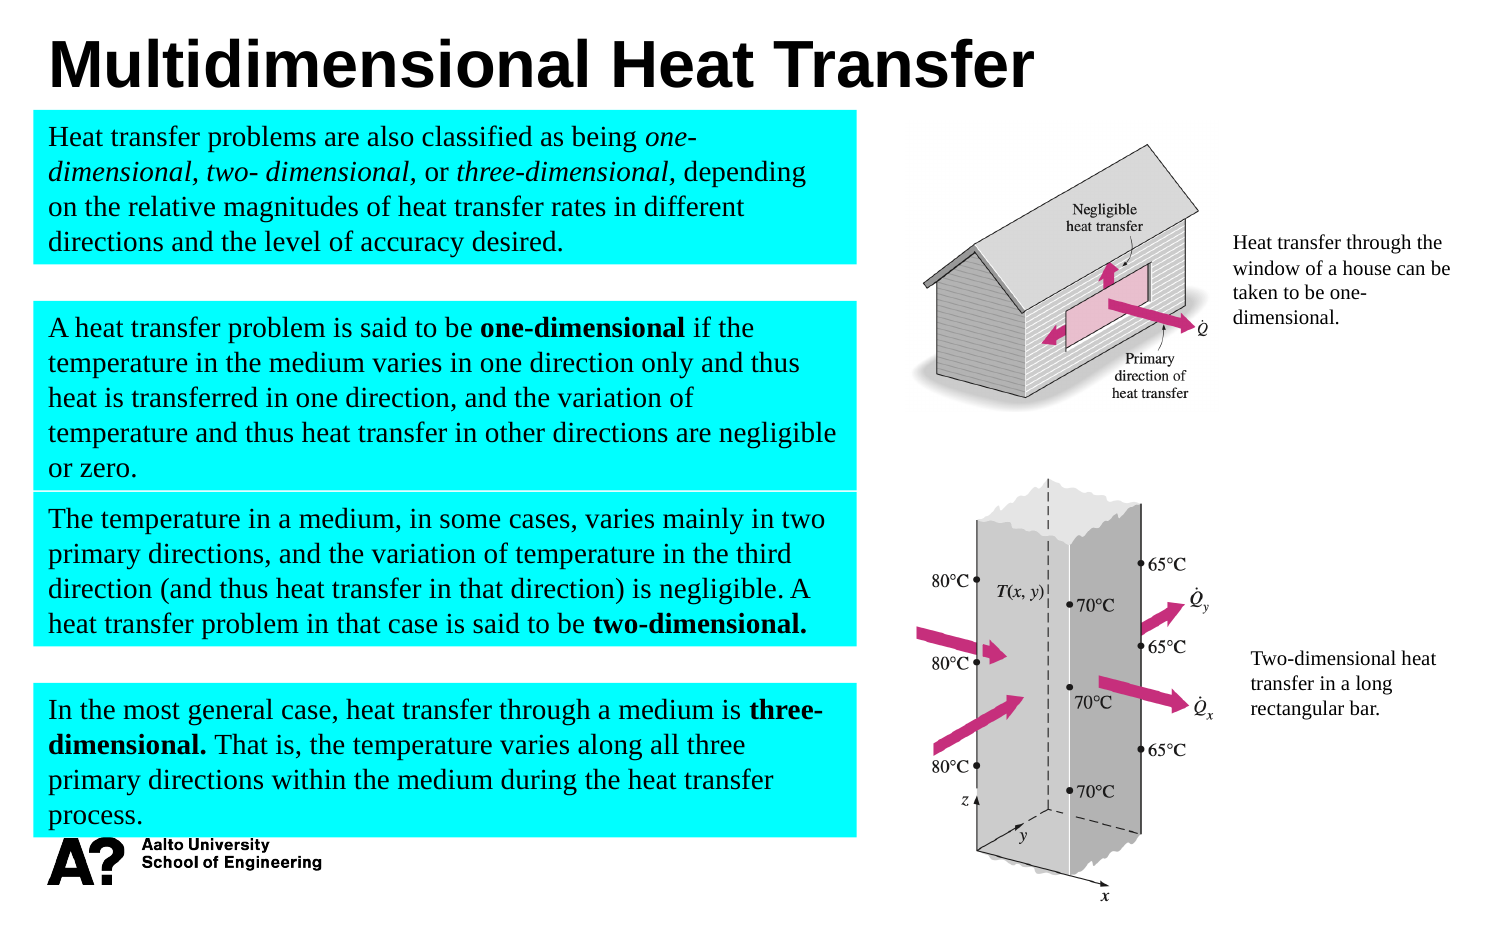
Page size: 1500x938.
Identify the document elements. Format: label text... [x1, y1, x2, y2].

text_box In the most general case, heat transfer through a medium is three-dimensional. That is, the temperature varies along all three primary directions within the medium during the heat transfer process. [33, 682, 857, 838]
picture [0, 791, 368, 932]
text_box Heat transfer problems are also classified as being one-dimensional, two- dimensional, or three-dimensional, depending on the relative magnitudes of heat transfer rates in different directions and the level of accuracy desired. [33, 109, 857, 265]
text_box The temperature in a medium, in some cases, varies mainly in two primary directions, and the variation of temperature in the third direction (and thus heat transfer in that direction) is negligible. A heat transfer problem in that case is said to be two-dimensional. [33, 491, 857, 647]
text_box Multidimensional Heat Transfer [33, 13, 1429, 109]
picture [888, 460, 1236, 906]
picture [905, 120, 1219, 412]
text_box Two-dimensional heat transfer in a long rectangular bar. [1236, 637, 1467, 728]
text_box Heat transfer through the window of a house can be taken to be one-dimensional. [1219, 221, 1467, 337]
text_box A heat transfer problem is said to be one-dimensional if the temperature in the medium varies in one direction only and thus heat is transferred in one direction, and the variation of temperature and thus heat transfer in other directions are negligible or zero. [33, 300, 857, 491]
